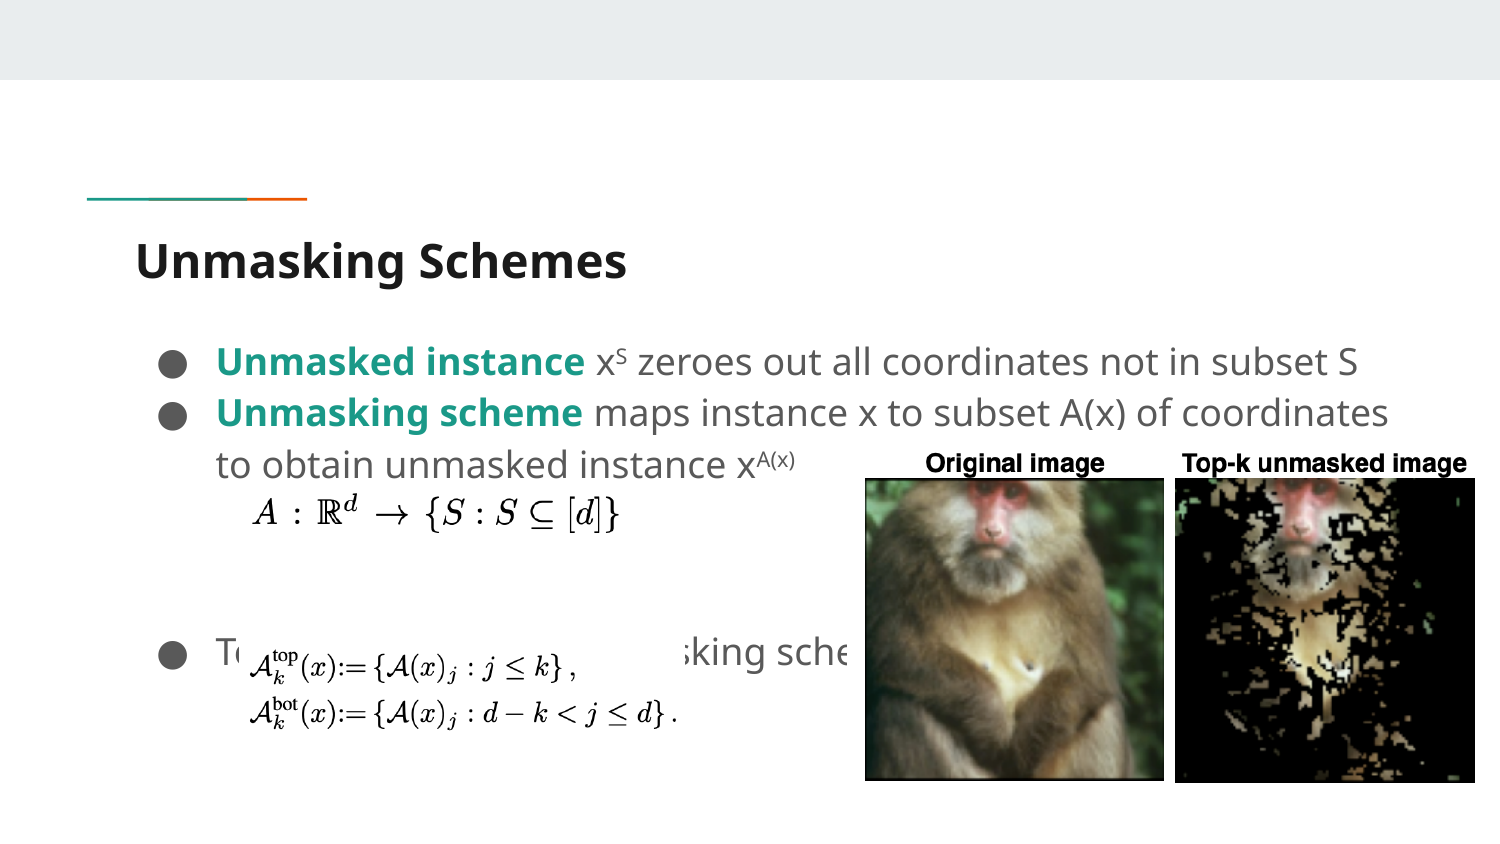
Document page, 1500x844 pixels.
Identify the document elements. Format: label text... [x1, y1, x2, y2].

picture [238, 482, 627, 541]
title Unmasking Schemes [119, 216, 1381, 305]
list Unmasked instance xS zeroes out all coordinates not in subset S Unmasking scheme maps instance x to subset A(x) of coordinates to obtain unmasked instance xA(x) Top-k and bottom-k unmasking schemes: [119, 316, 1408, 759]
picture [238, 635, 685, 739]
picture [846, 430, 1492, 803]
